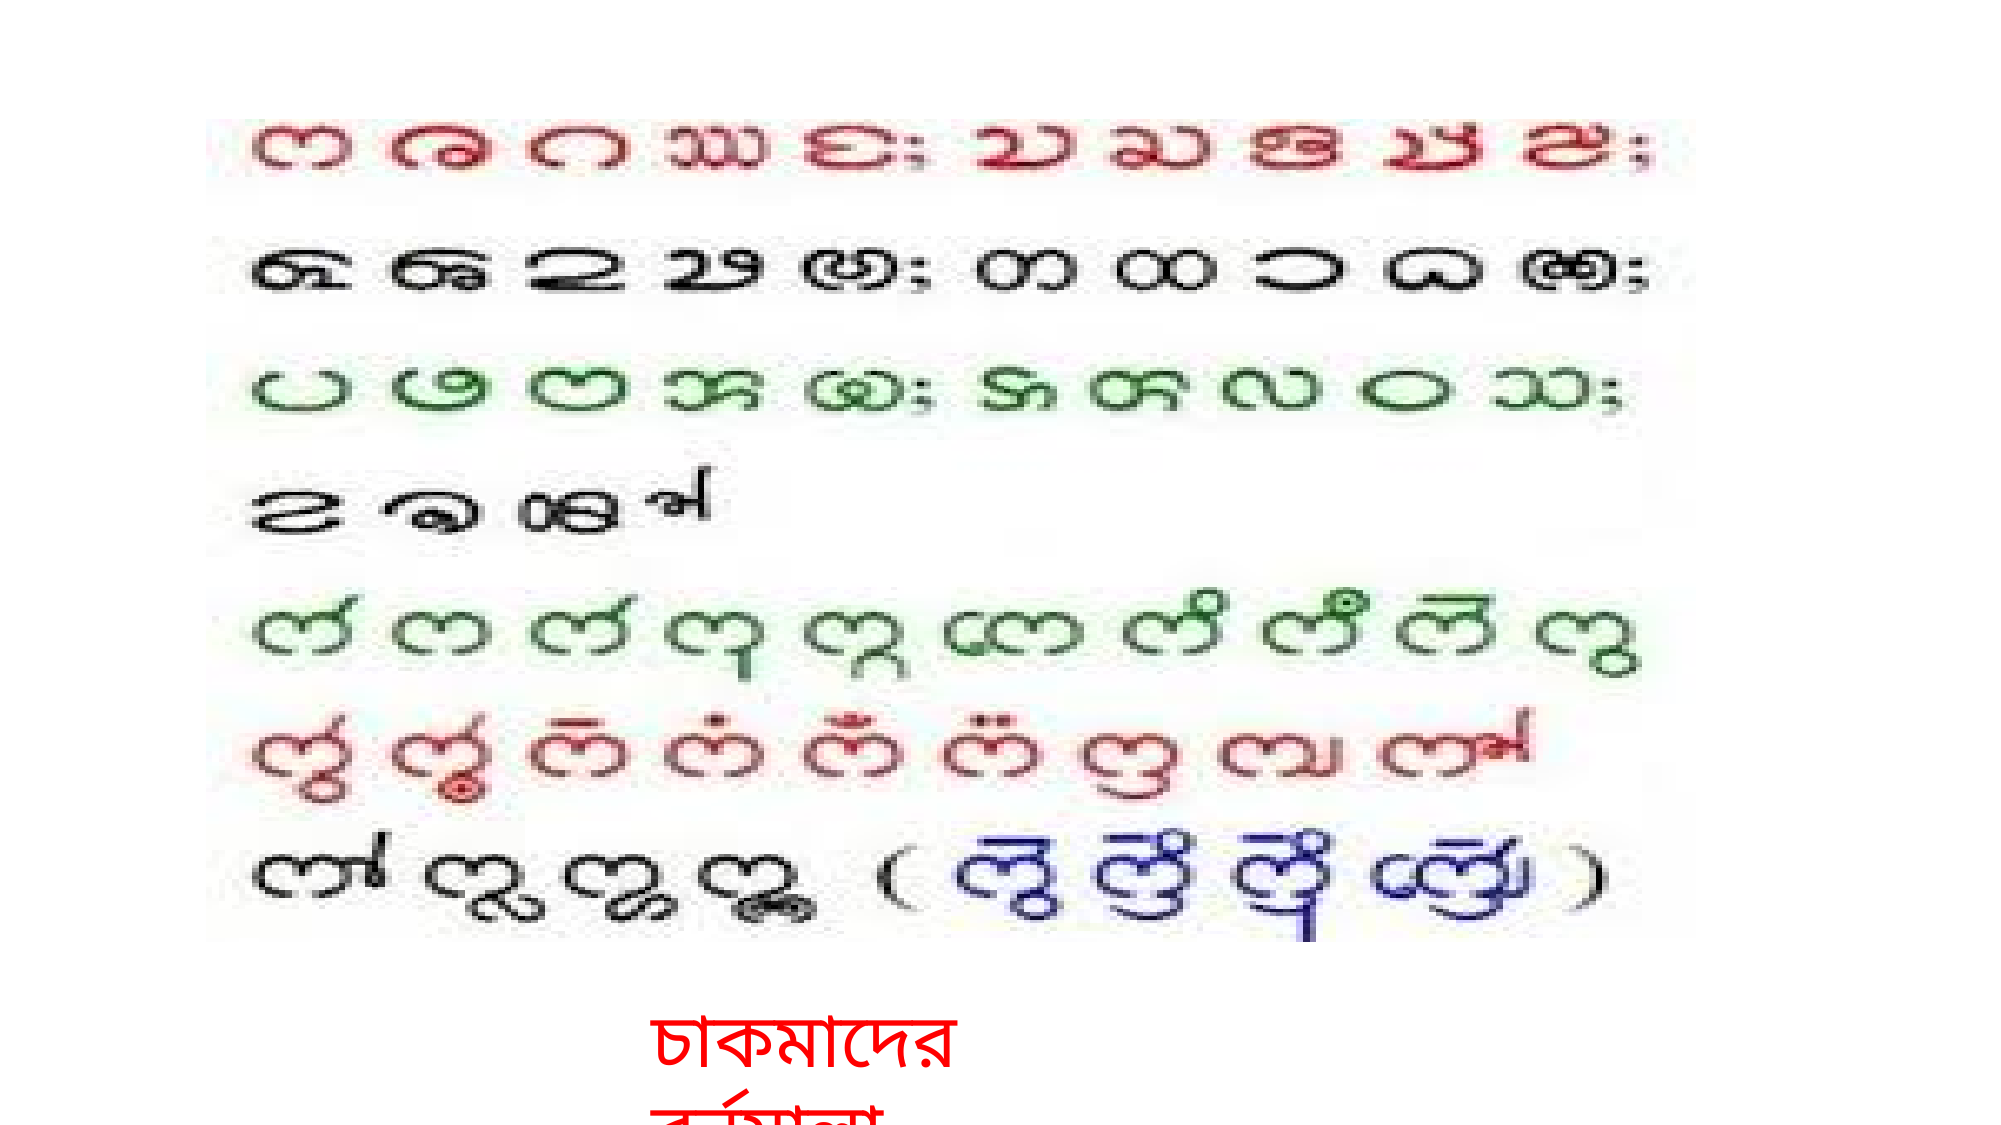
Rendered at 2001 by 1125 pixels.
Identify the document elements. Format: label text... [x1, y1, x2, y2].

picture [206, 119, 1696, 942]
text_box চাকমাদের বর্নমালা [636, 984, 1153, 1125]
